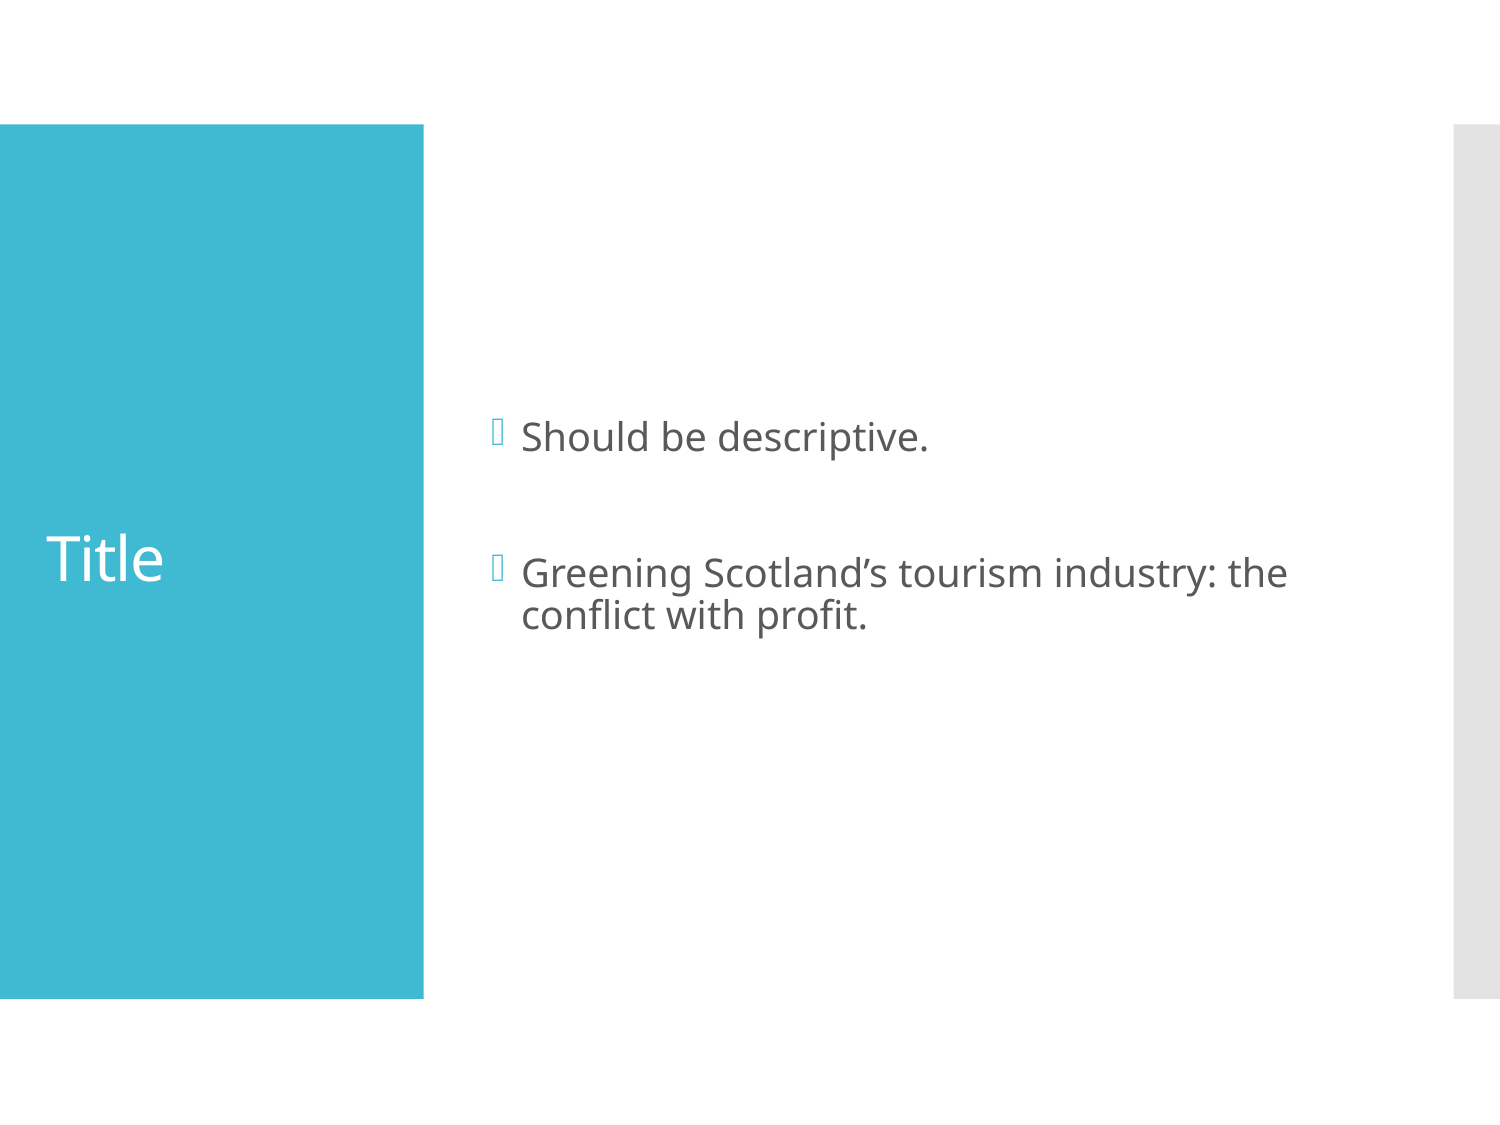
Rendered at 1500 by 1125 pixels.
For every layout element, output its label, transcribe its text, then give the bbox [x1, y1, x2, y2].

list Should be descriptive. Greening Scotland’s tourism industry: the conflict with profit. [476, 141, 1376, 982]
title Title [31, 184, 394, 940]
